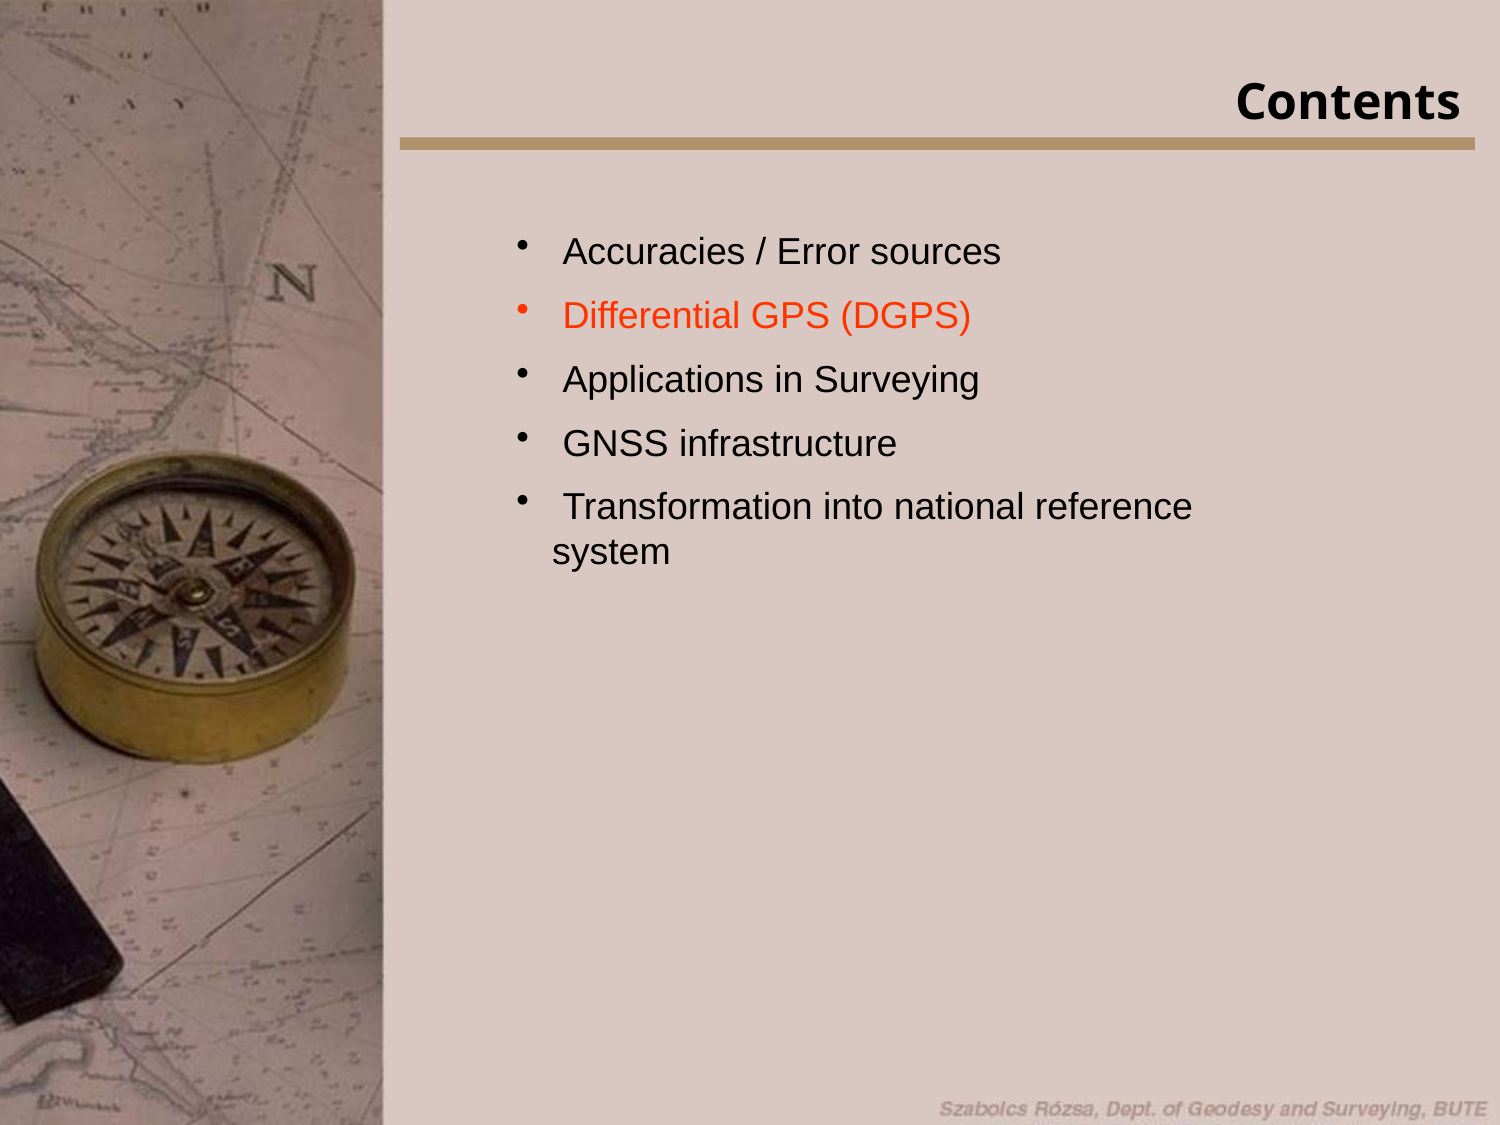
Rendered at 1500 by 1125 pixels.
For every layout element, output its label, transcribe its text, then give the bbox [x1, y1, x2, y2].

text_box [399, 137, 1475, 150]
text_box Accuracies / Error sources Differential GPS (DGPS) Applications in Surveying GNSS infrastructure Transformation into national reference system [501, 219, 1305, 644]
text_box Contents [1220, 62, 1476, 138]
picture [0, 0, 1500, 1125]
